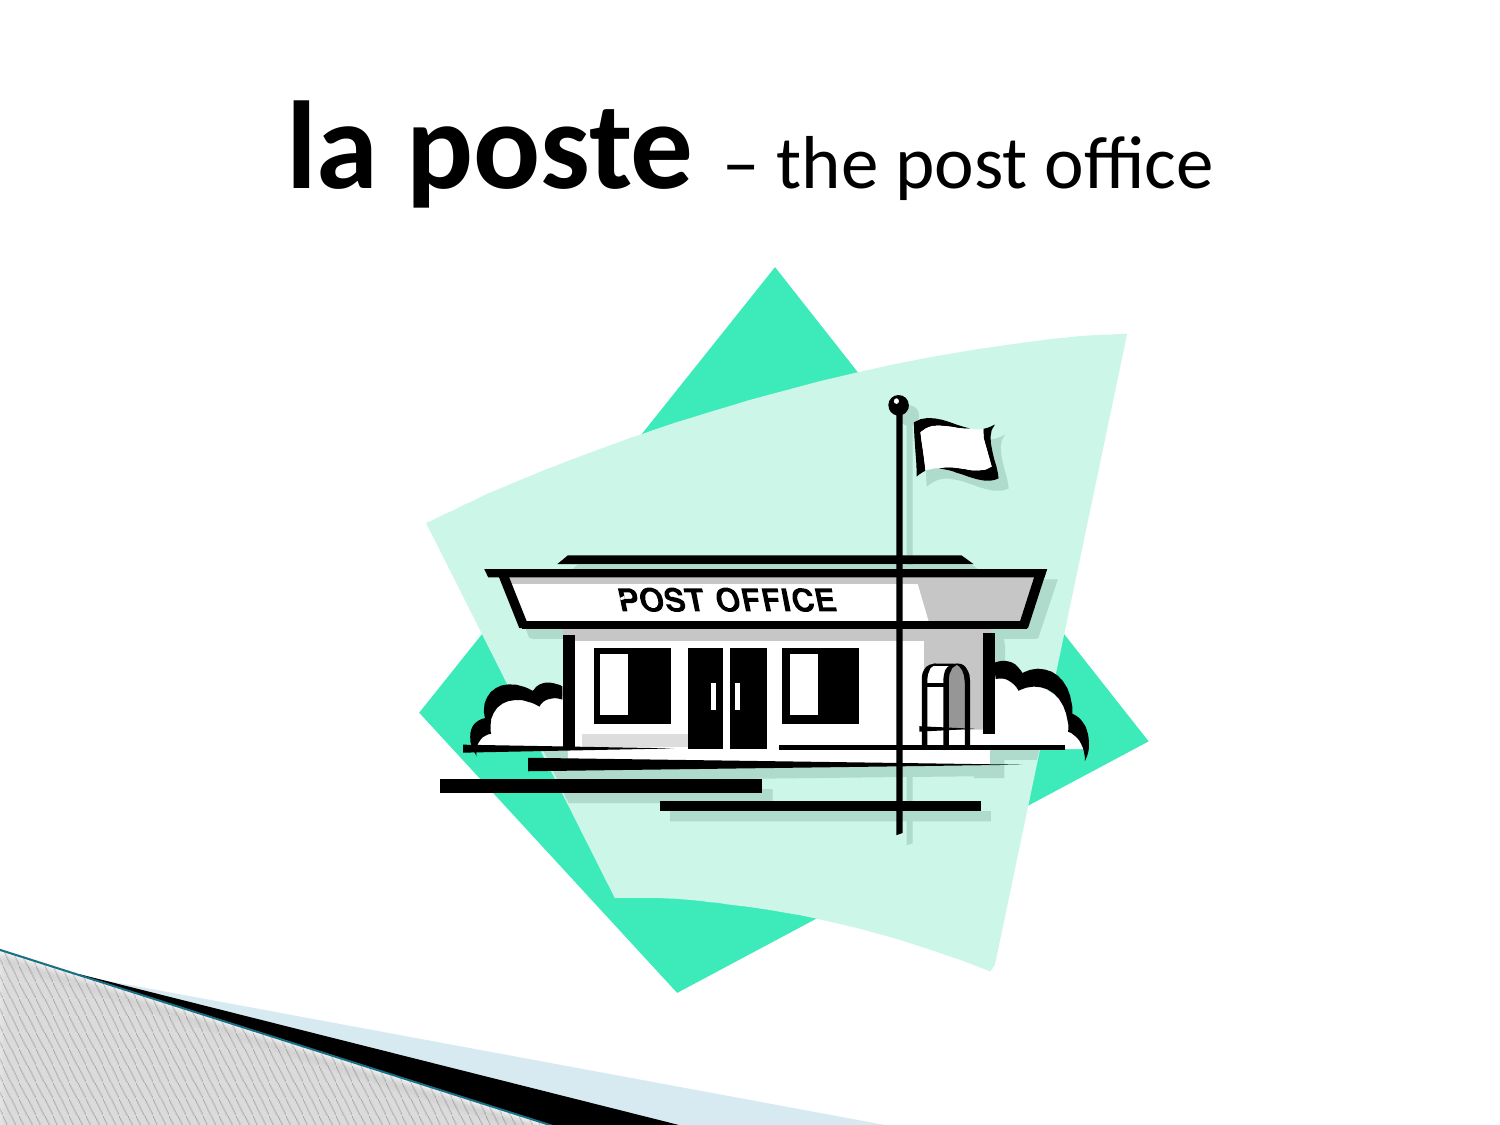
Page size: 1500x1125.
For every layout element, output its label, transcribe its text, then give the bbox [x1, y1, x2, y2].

picture [418, 266, 1149, 993]
title la poste – the post office [75, 45, 1425, 233]
